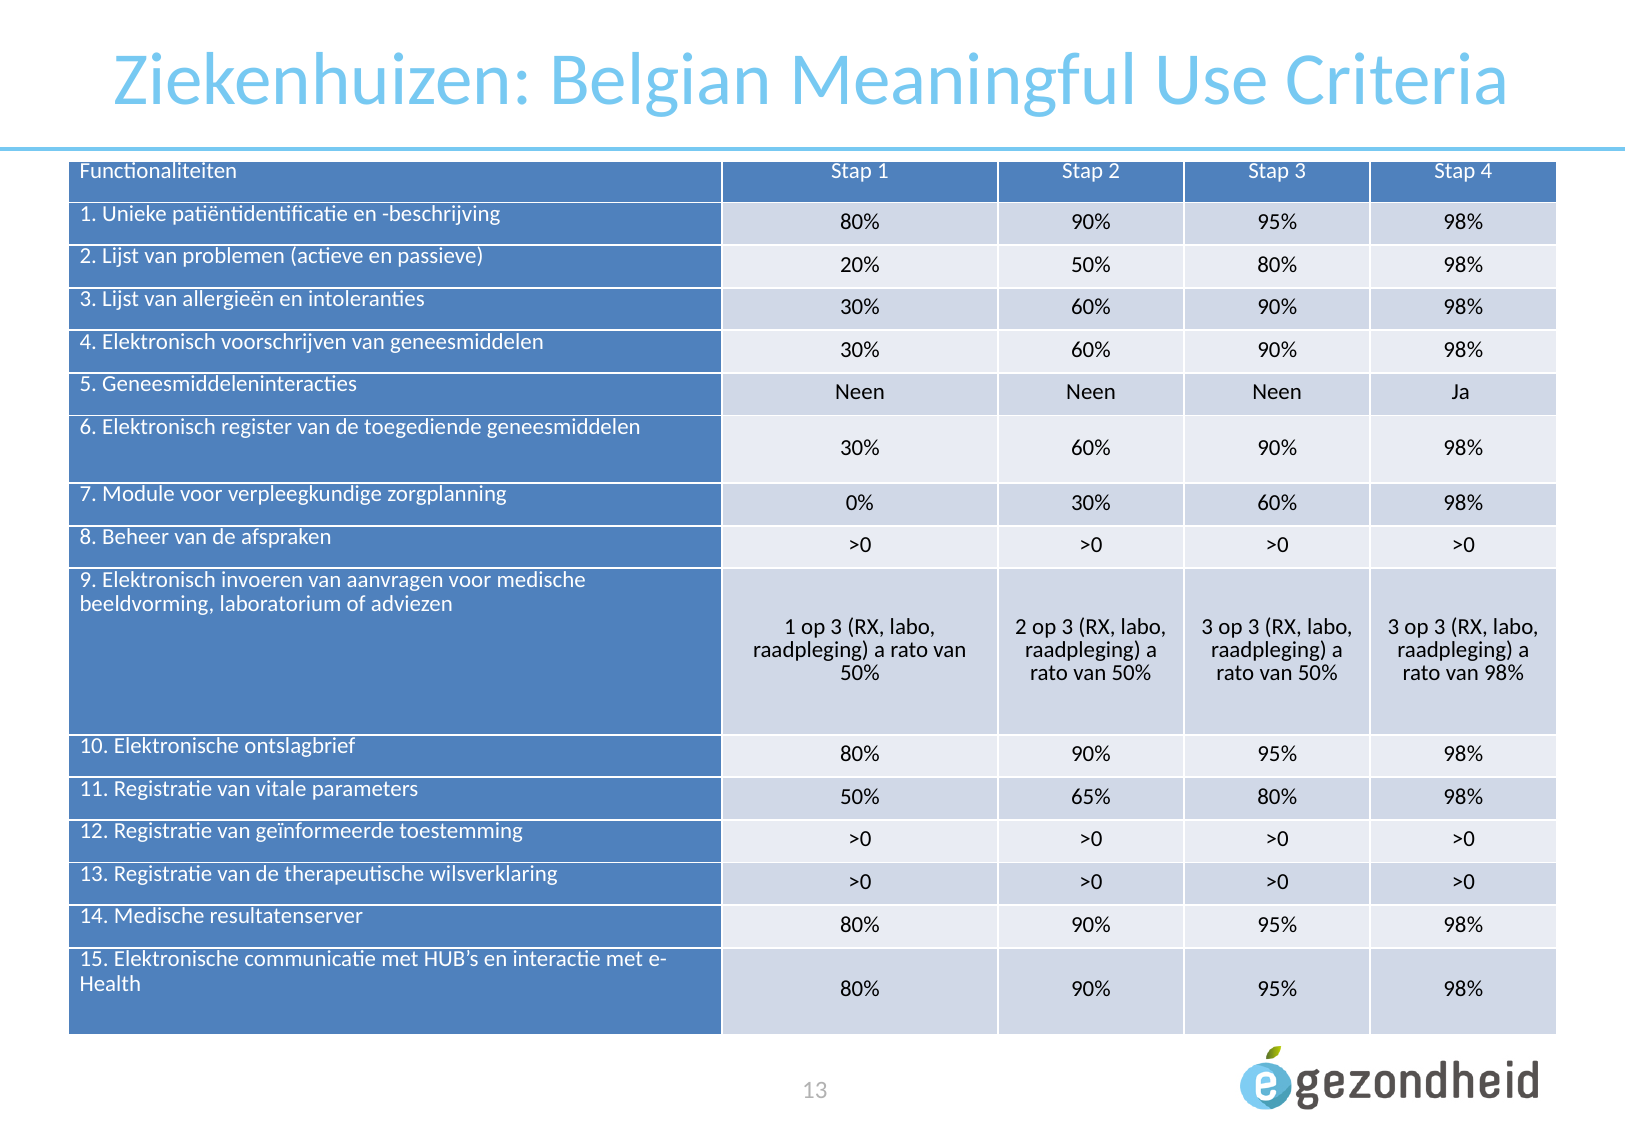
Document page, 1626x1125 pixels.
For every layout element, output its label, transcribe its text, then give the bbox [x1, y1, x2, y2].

table_cell >0 [999, 863, 1183, 904]
table_cell 95% [1185, 949, 1369, 1034]
table_cell Ja [1371, 374, 1556, 415]
table_cell 13. Registratie van de therapeutische wilsverklaring [69, 863, 721, 904]
table_cell 6. Elektronisch register van de toegediende geneesmiddelen [69, 416, 721, 482]
table_cell Neen [999, 374, 1183, 415]
table_cell 80% [1185, 778, 1369, 819]
table_cell >0 [1185, 821, 1369, 862]
table_cell 5. Geneesmiddeleninteracties [69, 374, 721, 415]
table_cell 80% [723, 949, 997, 1034]
table_cell 20% [723, 246, 997, 287]
table_header Stap 1 [723, 162, 997, 202]
table_cell 98% [1371, 203, 1556, 244]
table_cell 50% [999, 246, 1183, 287]
table_cell 60% [1185, 484, 1369, 525]
table_cell 2. Lijst van problemen (actieve en passieve) [69, 246, 721, 287]
table_cell 30% [723, 289, 997, 329]
table_cell 3. Lijst van allergieën en intoleranties [69, 289, 721, 329]
table_cell 15. Elektronische communicatie met HUB’s en interactie met e-Health [69, 949, 721, 1034]
table_cell >0 [1185, 863, 1369, 904]
table_cell 65% [999, 778, 1183, 819]
table_cell 2 op 3 (RX, labo, raadpleging) a rato van 50% [999, 569, 1183, 734]
table_cell 90% [1185, 289, 1369, 329]
table_cell 14. Medische resultatenserver [69, 906, 721, 947]
table_header Stap 3 [1185, 162, 1369, 202]
table_cell >0 [723, 863, 997, 904]
table_cell 90% [999, 906, 1183, 947]
table_cell 95% [1185, 906, 1369, 947]
table_cell 1 op 3 (RX, labo, raadpleging) a rato van 50% [723, 569, 997, 734]
table_cell 50% [723, 778, 997, 819]
table_cell 30% [723, 416, 997, 482]
table_cell Neen [1185, 374, 1369, 415]
table_cell 4. Elektronisch voorschrijven van geneesmiddelen [69, 331, 721, 372]
title Ziekenhuizen: Belgian Meaningful Use Criteria [0, 0, 1625, 149]
table_cell 11. Registratie van vitale parameters [69, 778, 721, 819]
table_cell 90% [999, 203, 1183, 244]
table_cell >0 [999, 821, 1183, 862]
table_cell 80% [723, 736, 997, 776]
table_cell 90% [999, 736, 1183, 776]
table_cell 80% [1185, 246, 1369, 287]
table_cell 98% [1371, 246, 1556, 287]
table_cell 98% [1371, 331, 1556, 372]
table_cell 60% [999, 331, 1183, 372]
table_cell >0 [999, 527, 1183, 567]
table_cell 80% [723, 203, 997, 244]
table_cell 3 op 3 (RX, labo, raadpleging) a rato van 98% [1371, 569, 1556, 734]
table_cell >0 [723, 821, 997, 862]
table_cell 30% [723, 331, 997, 372]
table_cell 10. Elektronische ontslagbrief [69, 736, 721, 776]
table_cell >0 [1371, 527, 1556, 567]
table_cell 7. Module voor verpleegkundige zorgplanning [69, 484, 721, 525]
table_cell >0 [723, 527, 997, 567]
table_cell 60% [999, 416, 1183, 482]
table_cell 1. Unieke patiëntidentificatie en -beschrijving [69, 203, 721, 244]
table_cell >0 [1371, 863, 1556, 904]
table_header Functionaliteiten [69, 162, 721, 202]
picture [1209, 1037, 1568, 1125]
table_cell 30% [999, 484, 1183, 525]
table_cell 90% [999, 949, 1183, 1034]
table_cell 98% [1371, 416, 1556, 482]
table_cell 98% [1371, 289, 1556, 329]
table_cell 0% [723, 484, 997, 525]
table_cell 98% [1371, 906, 1556, 947]
table_cell >0 [1371, 821, 1556, 862]
table_cell 80% [723, 906, 997, 947]
table_header Stap 2 [999, 162, 1183, 202]
table_cell 60% [999, 289, 1183, 329]
table_cell 3 op 3 (RX, labo, raadpleging) a rato van 50% [1185, 569, 1369, 734]
table_cell 8. Beheer van de afspraken [69, 527, 721, 567]
table_cell 98% [1371, 484, 1556, 525]
table_cell 98% [1371, 949, 1556, 1034]
table_cell 95% [1185, 203, 1369, 244]
table_cell >0 [1185, 527, 1369, 567]
table_cell 90% [1185, 331, 1369, 372]
table_cell 90% [1185, 416, 1369, 482]
slide_number 13 [625, 1058, 1005, 1119]
table_cell 98% [1371, 736, 1556, 776]
table_header Stap 4 [1371, 162, 1556, 202]
table_cell 95% [1185, 736, 1369, 776]
table_cell 9. Elektronisch invoeren van aanvragen voor medische beeldvorming, laboratorium of adviezen [69, 569, 721, 734]
table_cell Neen [723, 374, 997, 415]
table_cell 12. Registratie van geïnformeerde toestemming [69, 821, 721, 862]
table_cell 98% [1371, 778, 1556, 819]
